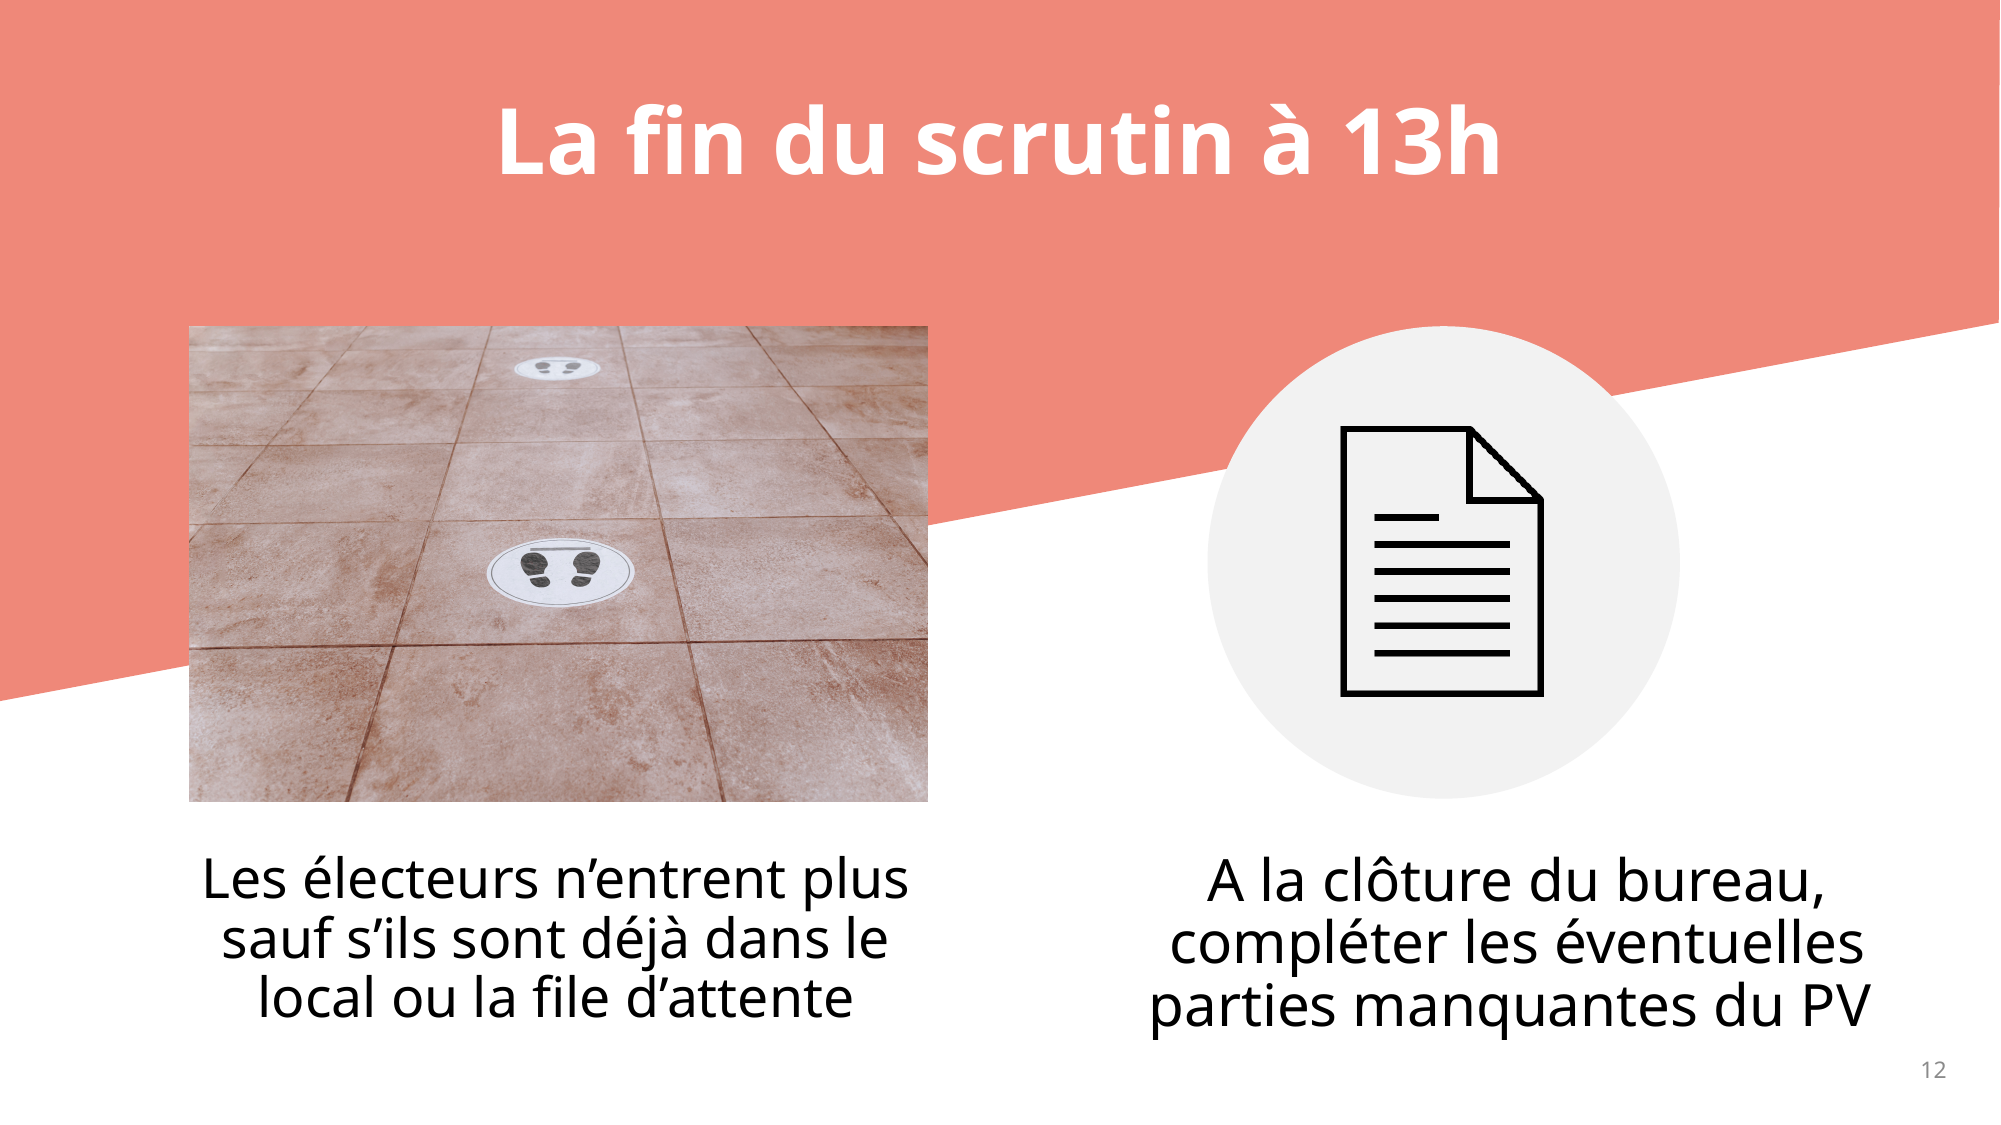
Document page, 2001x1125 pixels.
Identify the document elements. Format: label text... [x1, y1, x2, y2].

slide_number 12 [1511, 1041, 1962, 1102]
title La fin du scrutin à 13h [230, 64, 1770, 229]
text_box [1279, 398, 1605, 724]
list Les électeurs n’entrent plus sauf s’ils sont déjà dans le local ou la file d’attente [185, 843, 928, 1055]
list A la clôture du bureau, compléter les éventuelles parties manquantes du PV [1072, 843, 1962, 1055]
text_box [189, 326, 928, 802]
